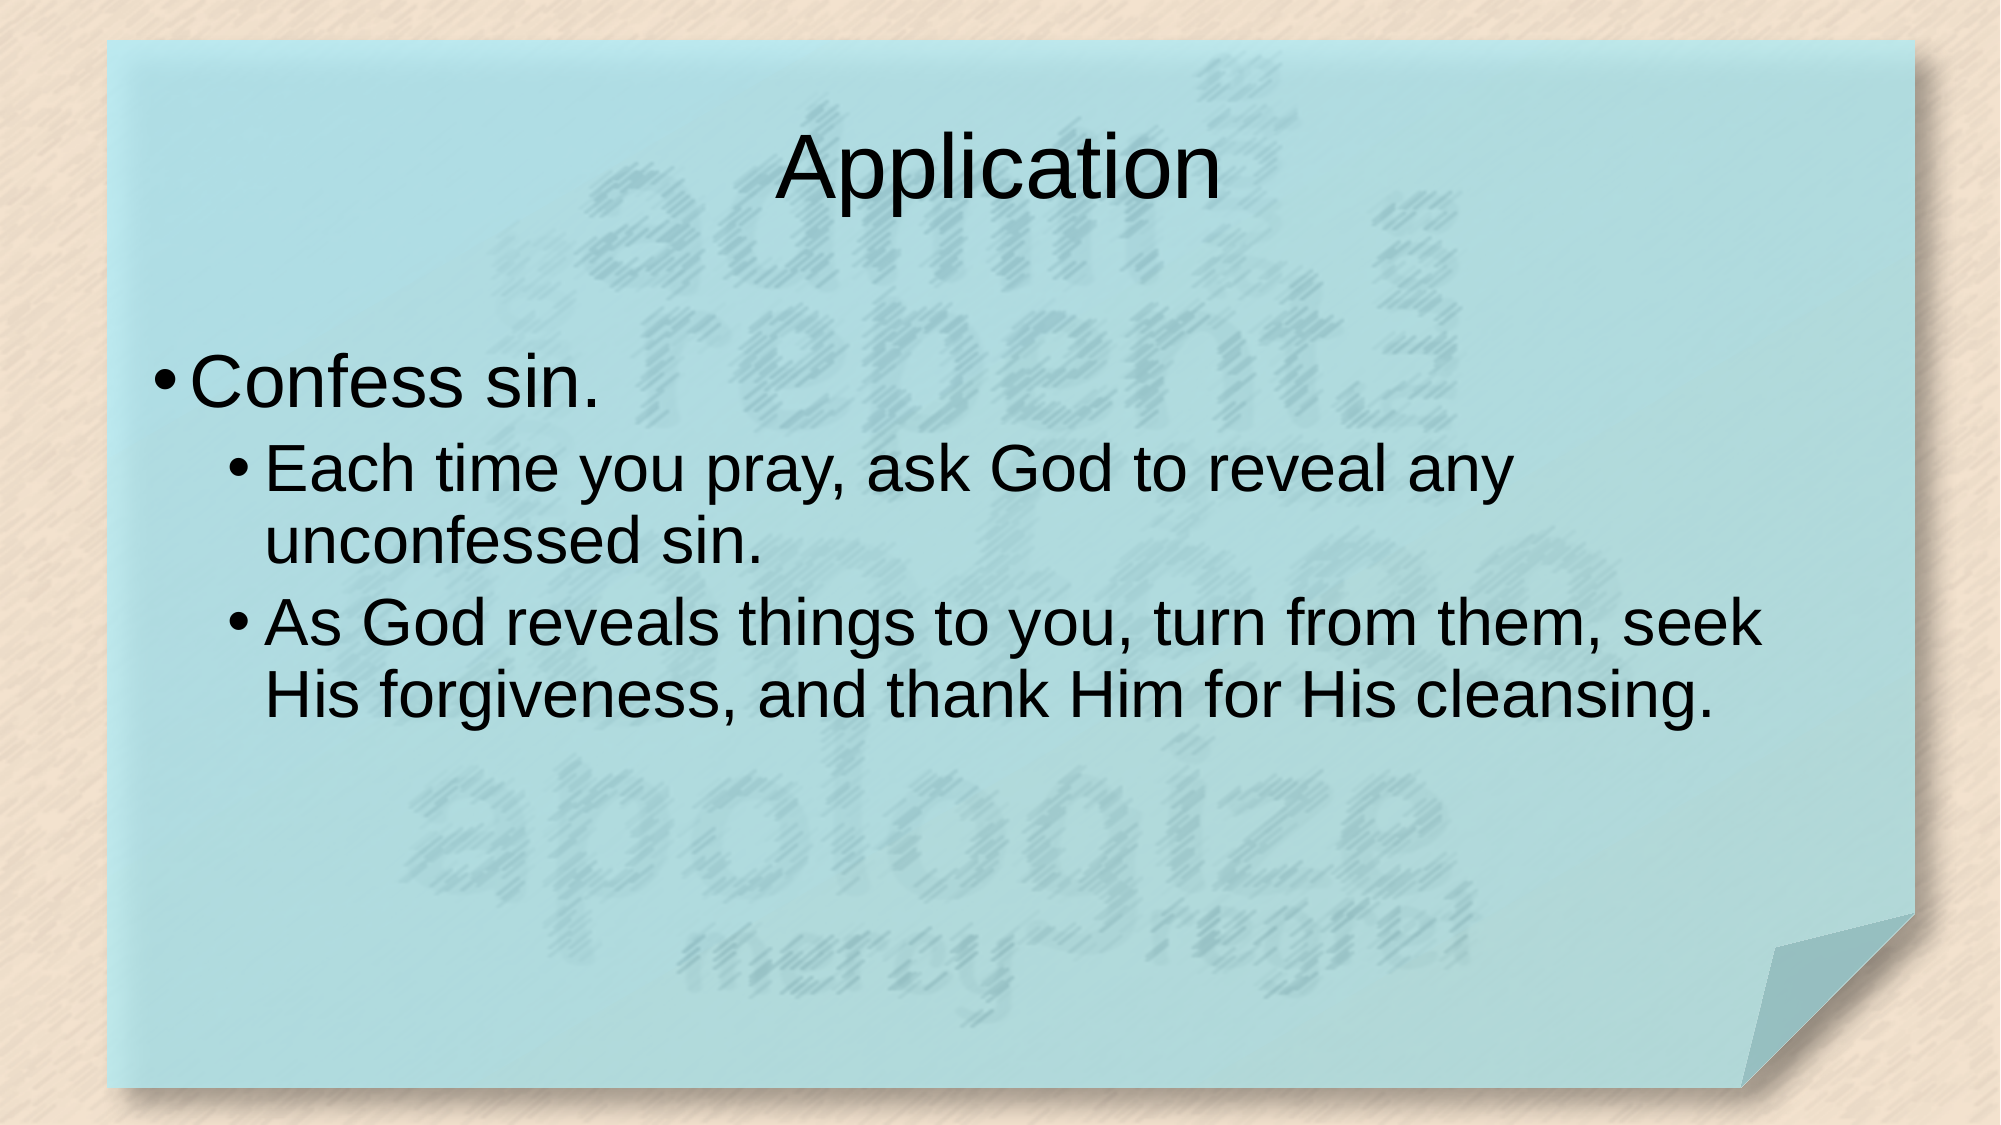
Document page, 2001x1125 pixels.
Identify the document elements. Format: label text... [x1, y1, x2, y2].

title Application [137, 59, 1863, 278]
list Confess sin. Each time you pray, ask God to reveal any unconfessed sin. As God reveals things to you, turn from them, seek His forgiveness, and thank Him for His cleansing. [137, 335, 1863, 1014]
picture [0, 0, 2001, 1125]
